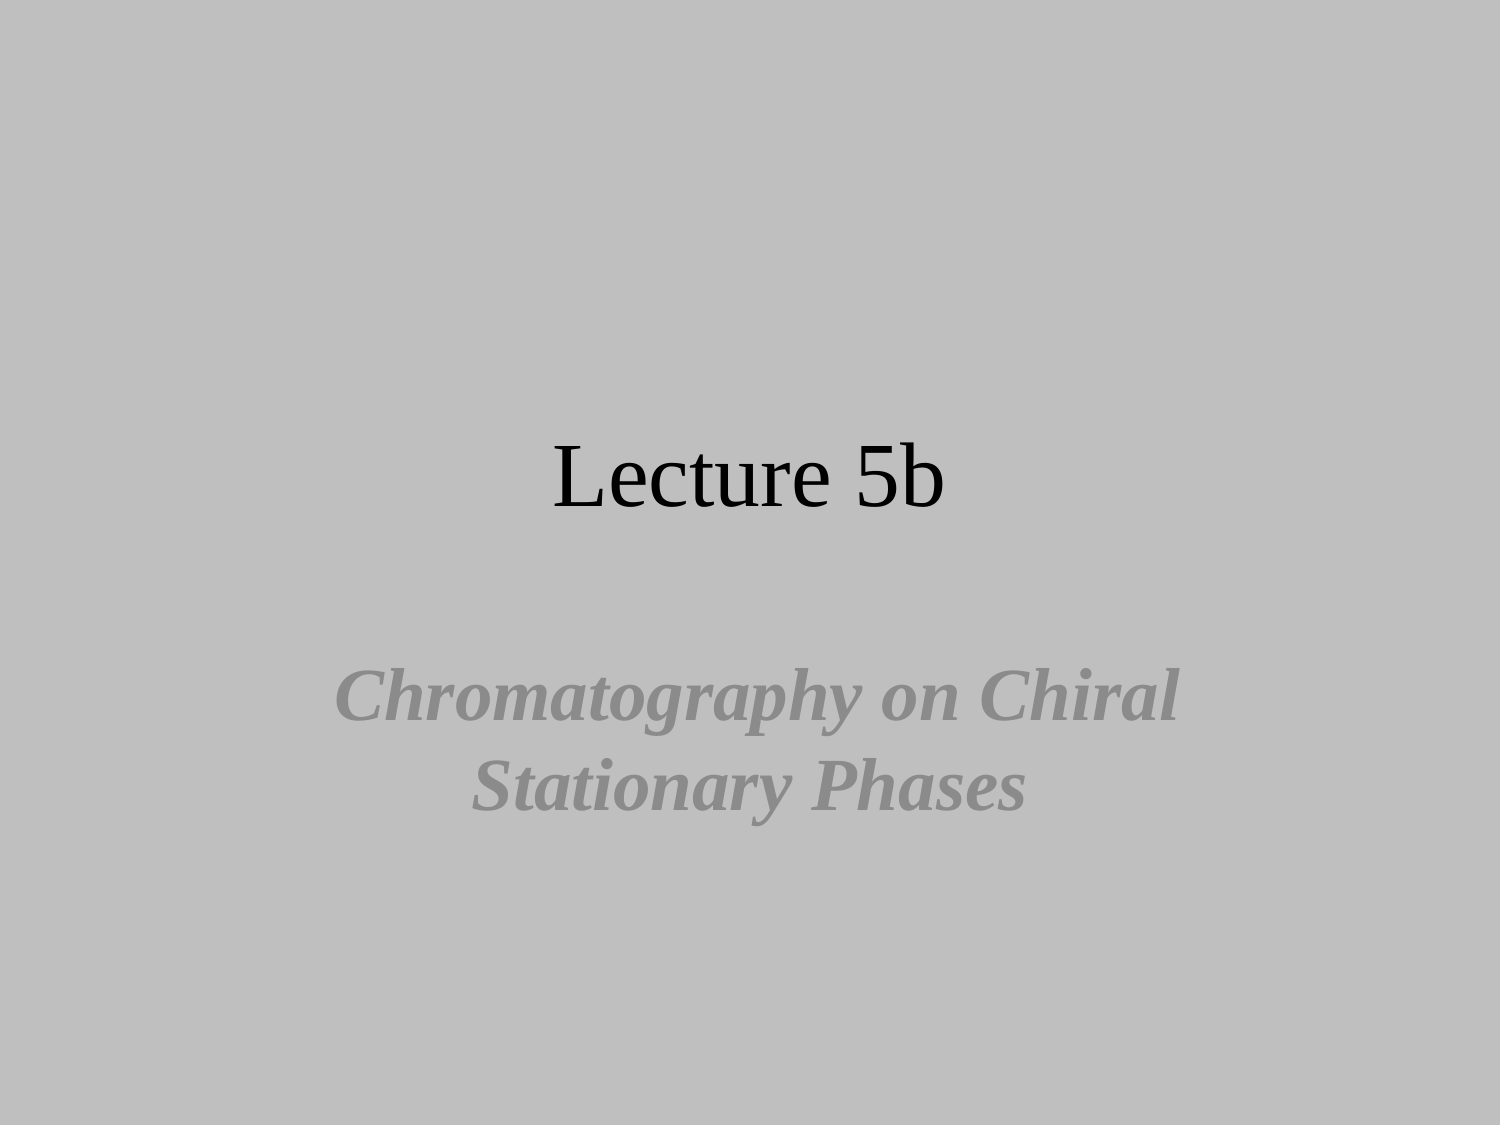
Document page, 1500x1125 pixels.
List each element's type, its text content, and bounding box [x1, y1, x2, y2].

subtitle Chromatography on Chiral Stationary Phases [225, 637, 1275, 925]
title Lecture 5b [112, 349, 1388, 591]
